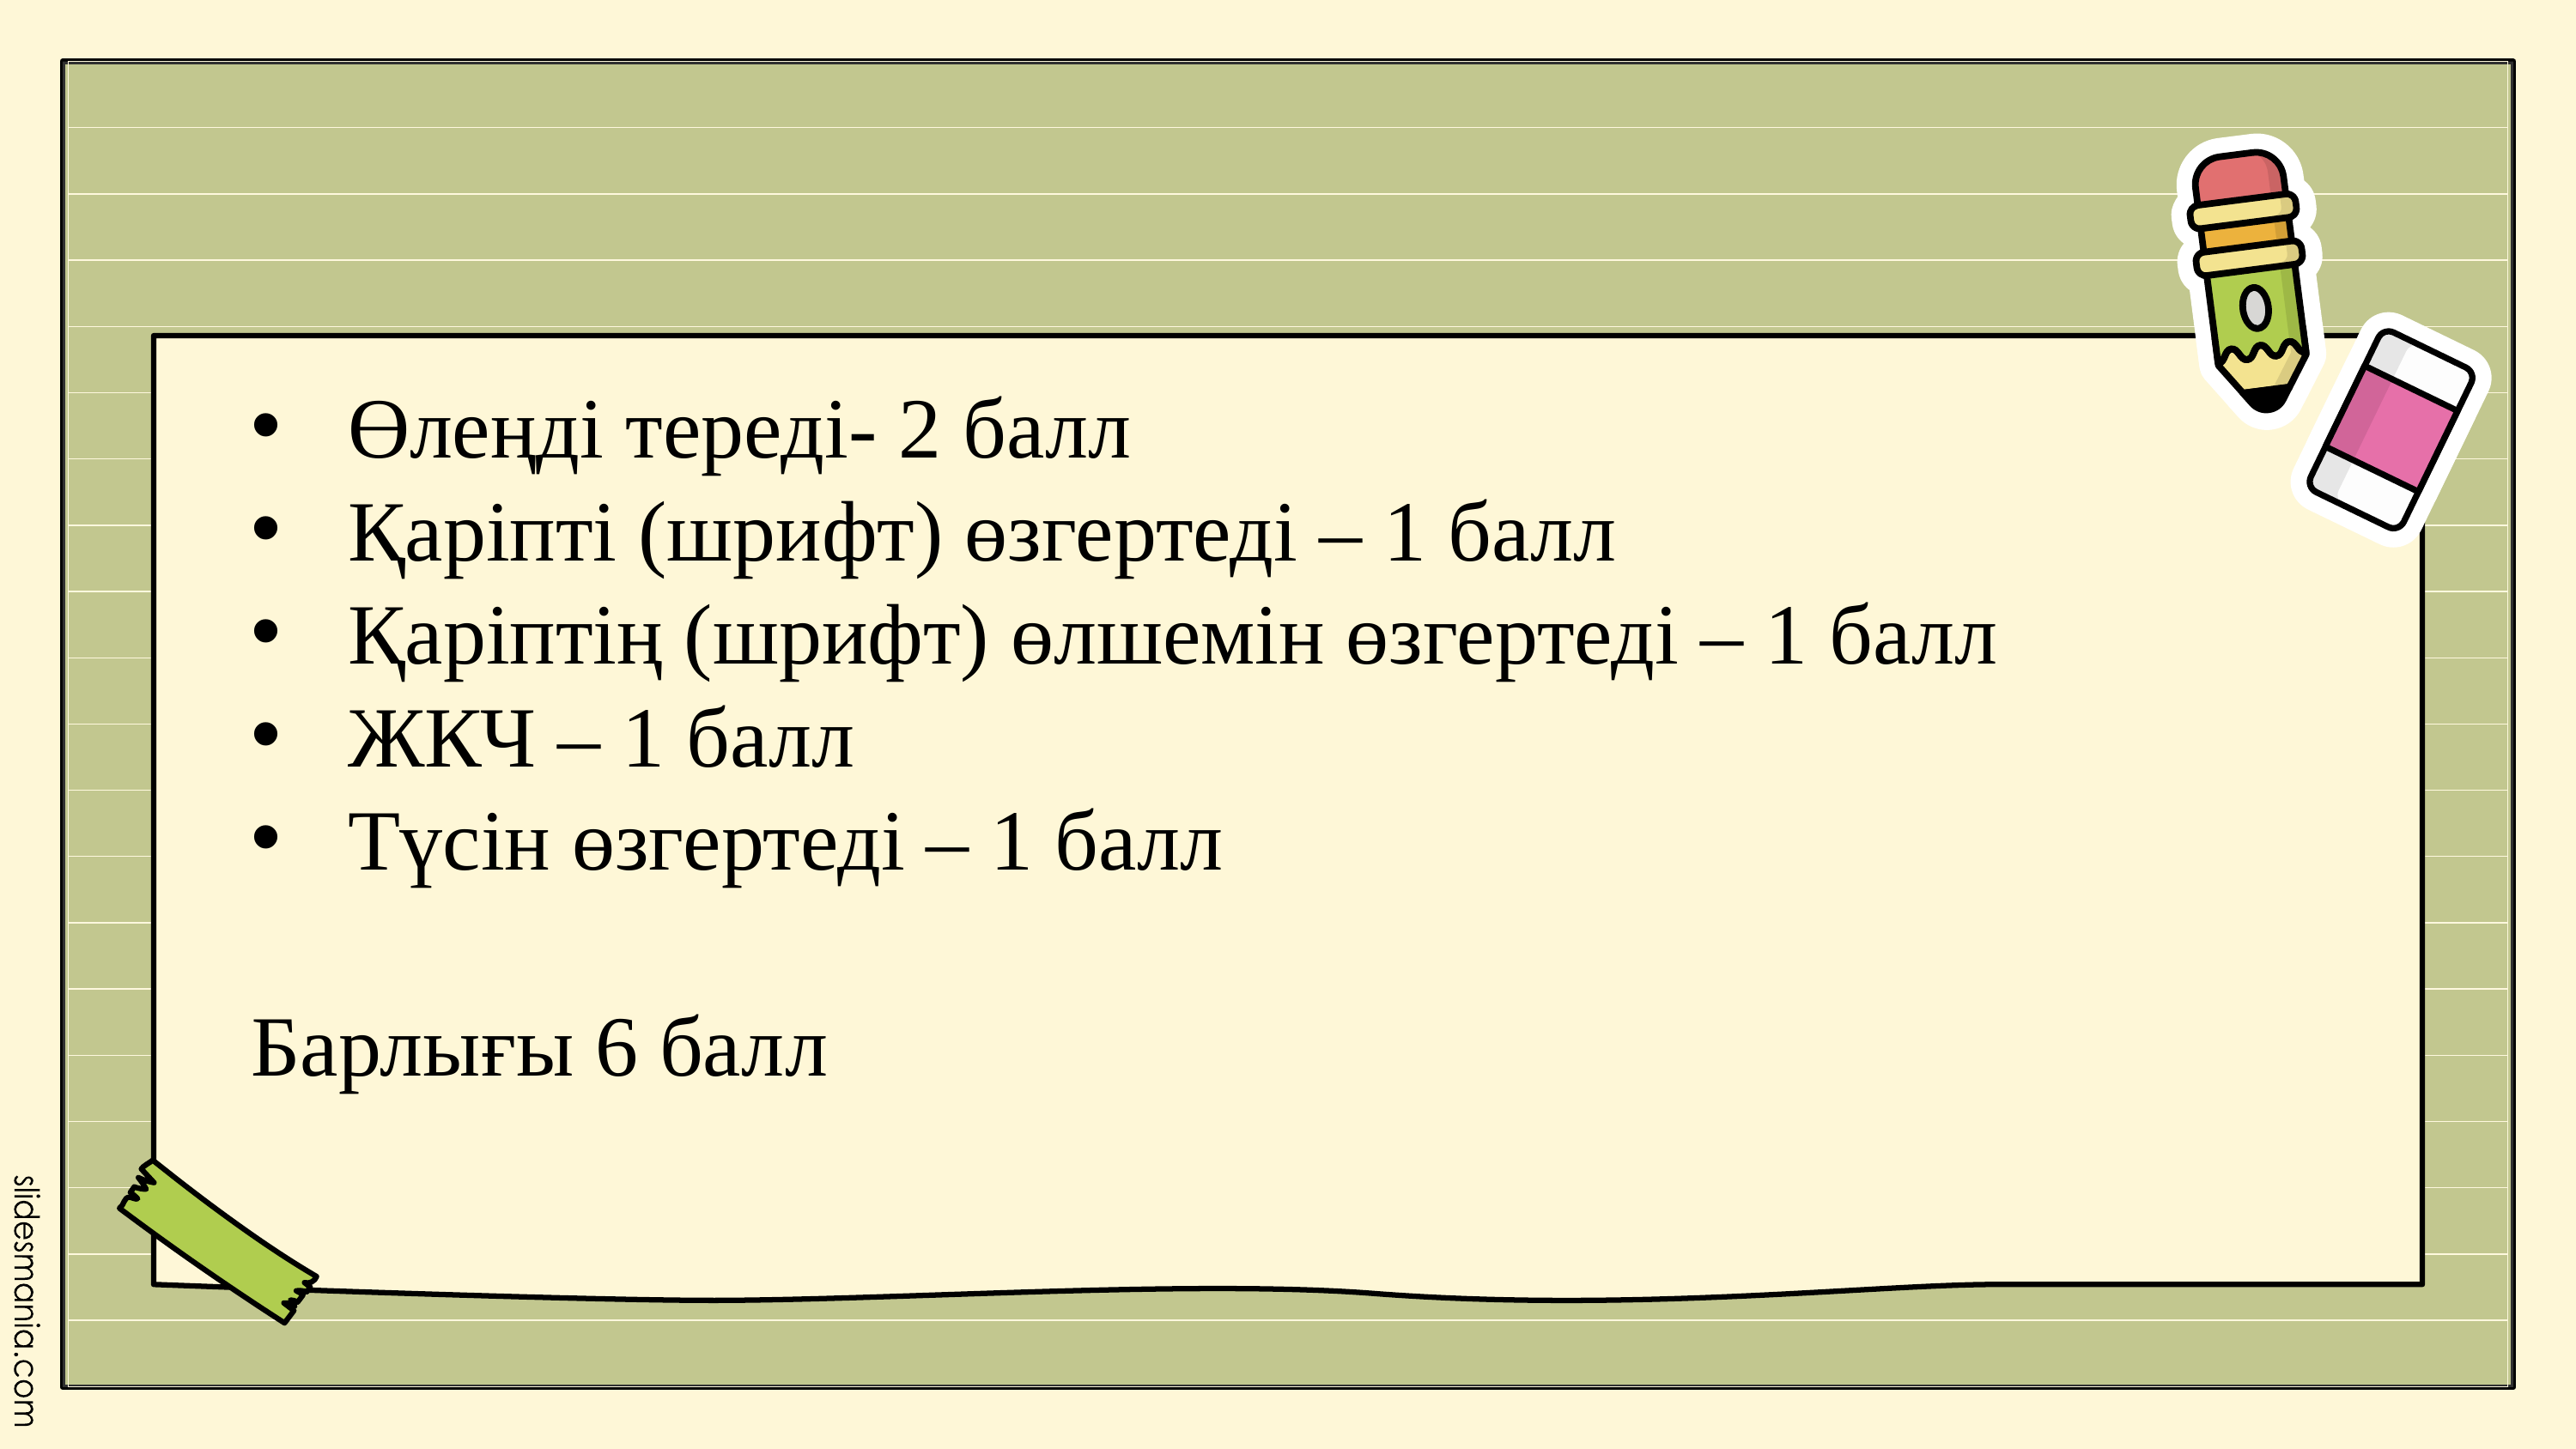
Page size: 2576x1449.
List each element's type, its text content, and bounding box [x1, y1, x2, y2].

text_box Өлеңді тереді- 2 балл Қаріпті (шрифт) өзгертеді – 1 балл Қаріптің (шрифт) өлшемін өзгертеді – 1 балл ЖКЧ – 1 балл Түсін өзгертеді – 1 балл Барлығы 6 балл [238, 366, 2330, 1100]
